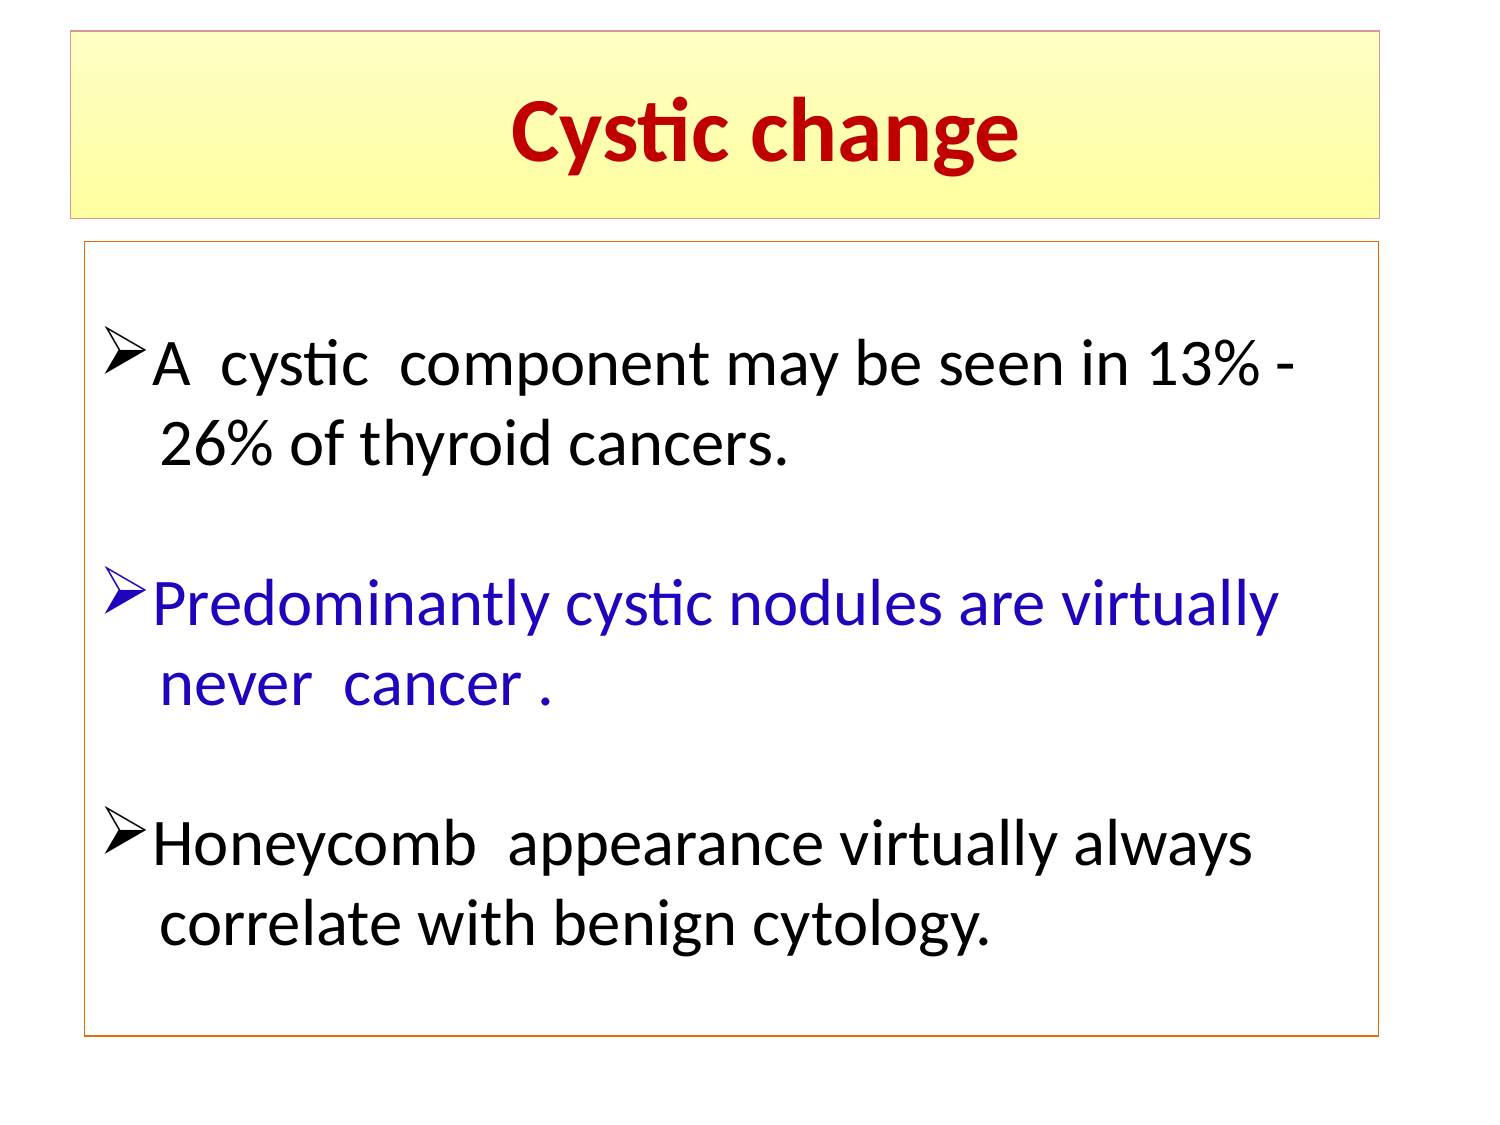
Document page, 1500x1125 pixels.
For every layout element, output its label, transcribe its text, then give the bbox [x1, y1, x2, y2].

text_box Cystic change [70, 31, 1380, 219]
text_box A cystic component may be seen in 13% - 26% of thyroid cancers. Predominantly cystic nodules are virtually never cancer . Honeycomb appearance virtually always correlate with benign cytology. [84, 241, 1379, 1036]
